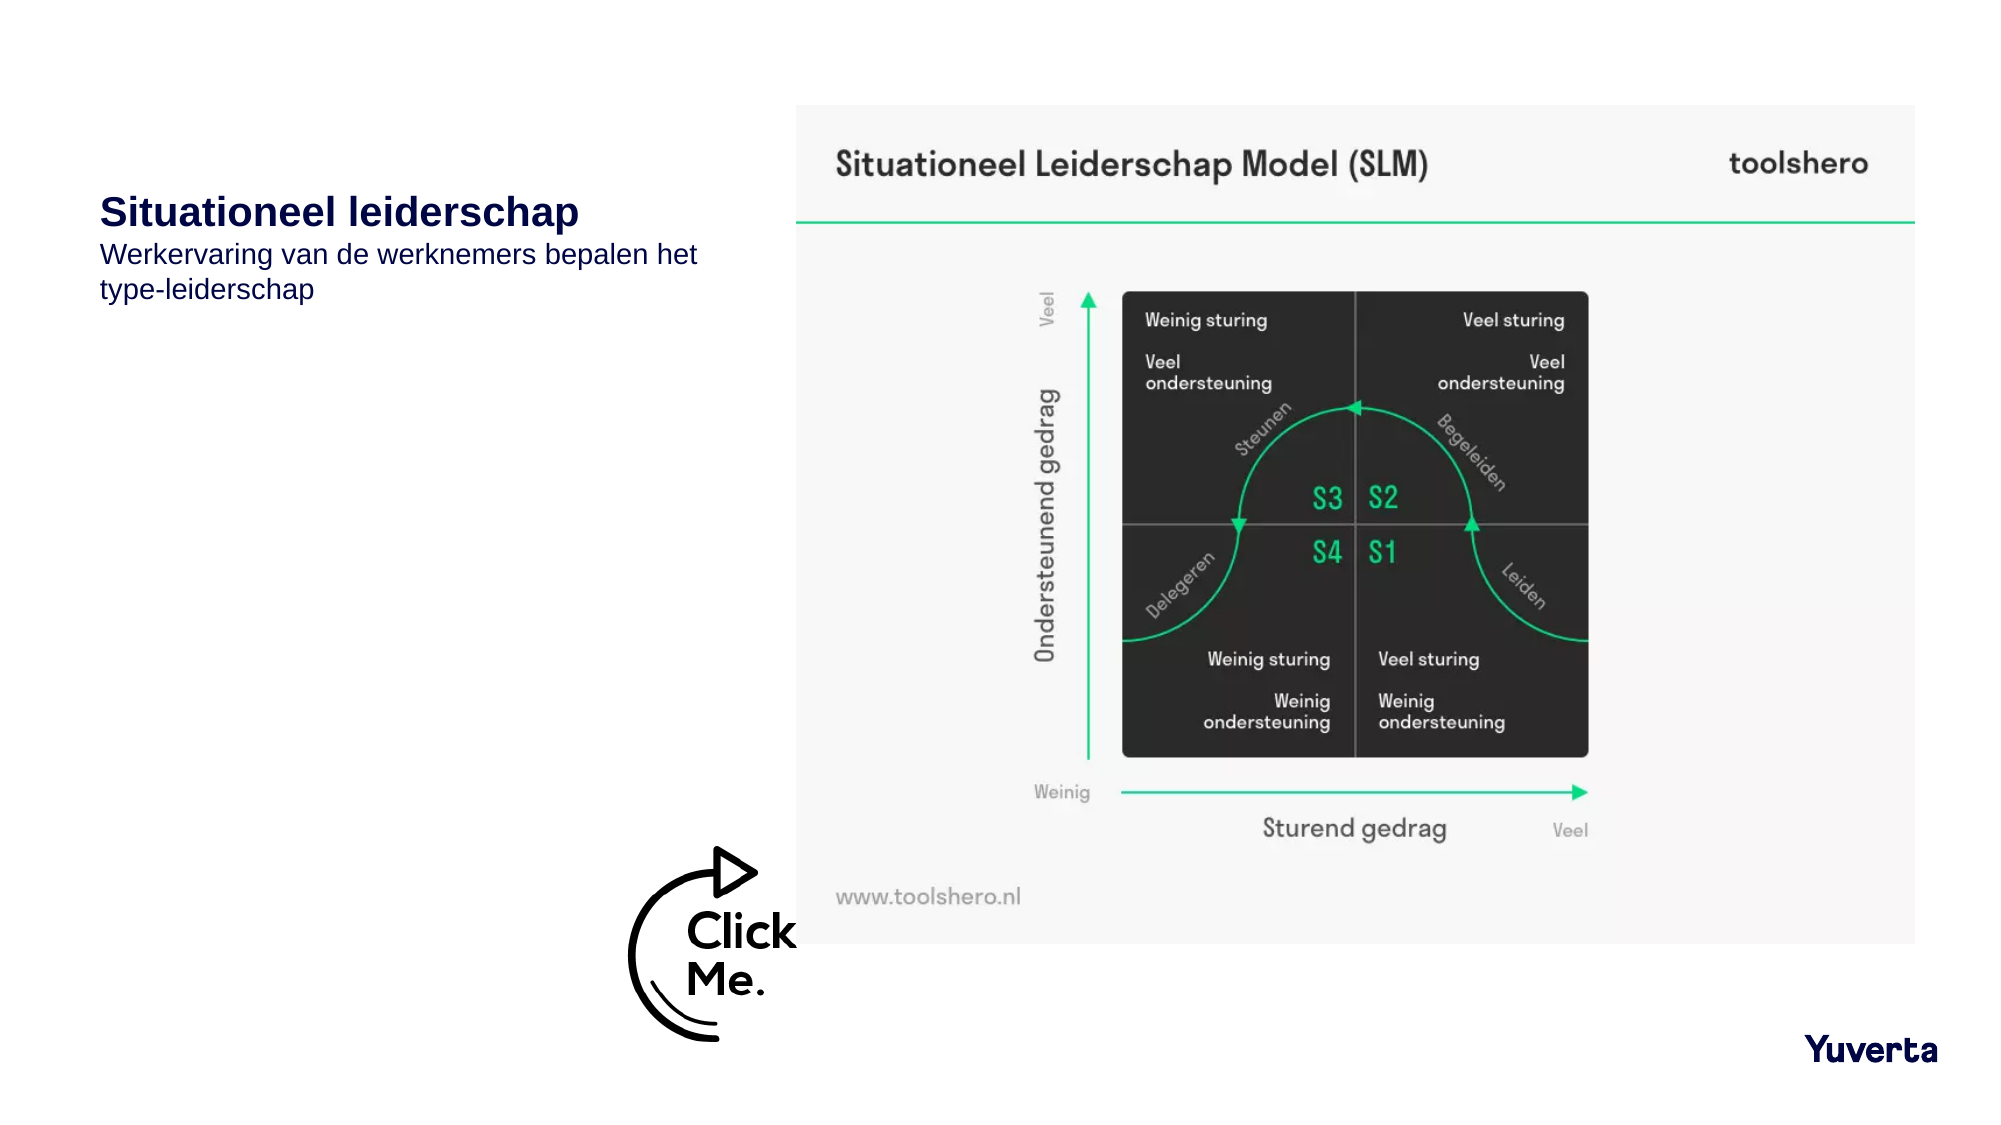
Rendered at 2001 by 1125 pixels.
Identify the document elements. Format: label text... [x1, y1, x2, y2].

title Situationeel leiderschap [99, 44, 758, 235]
picture [627, 846, 797, 1042]
list Werkervaring van de werknemers bepalen het type-leiderschap [99, 235, 758, 1005]
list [796, 105, 1915, 945]
